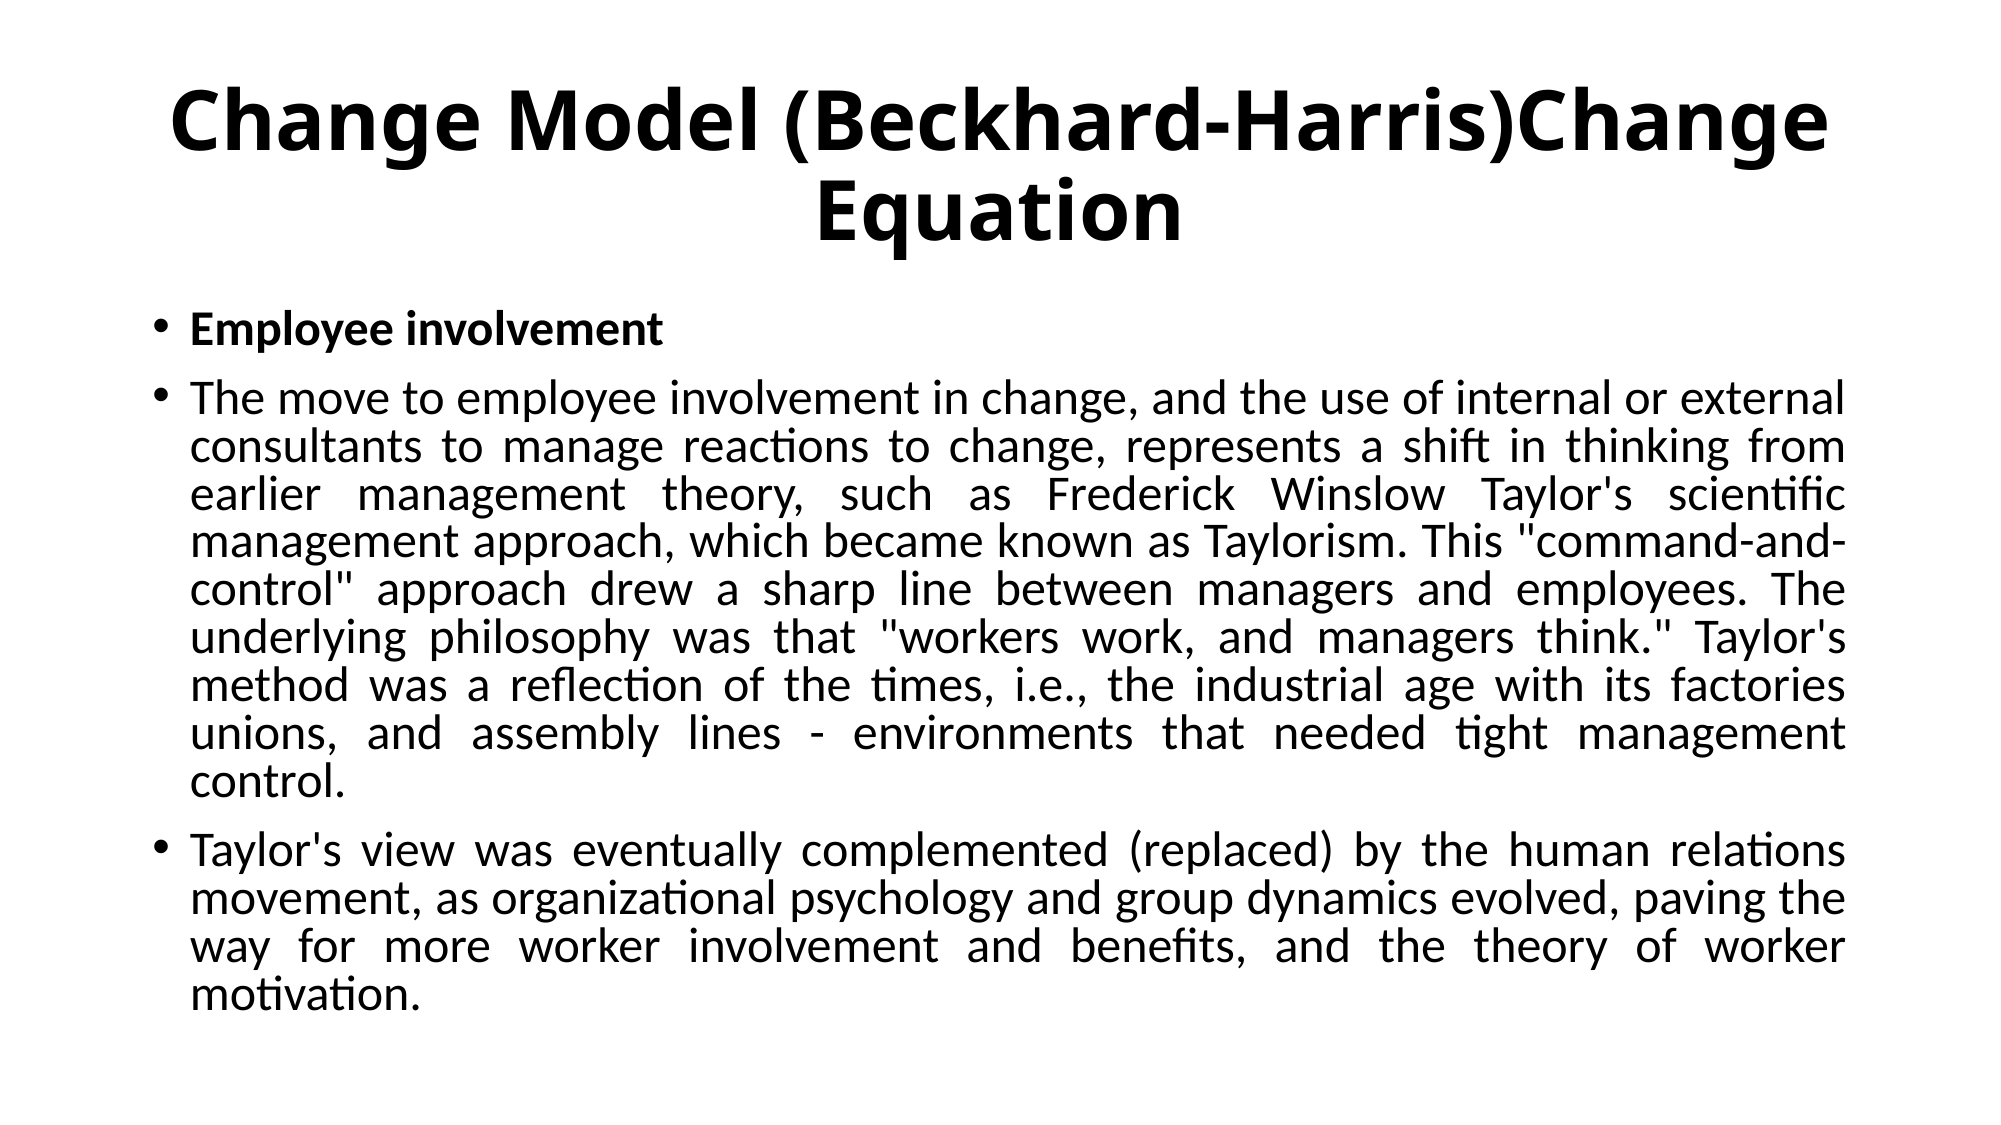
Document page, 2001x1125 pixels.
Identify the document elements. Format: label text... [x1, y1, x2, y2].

list Employee involvement The move to employee involvement in change, and the use of internal or external consultants to manage reactions to change, represents a shift in thinking from earlier management theory, such as Frederick Winslow Taylor's scientific management approach, which became known as Taylorism. This "command-and-control" approach drew a sharp line between managers and employees. The underlying philosophy was that "workers work, and managers think." Taylor's method was a reflection of the times, i.e., the industrial age with its factories unions, and assembly lines - environments that needed tight management control. Taylor's view was eventually complemented (replaced) by the human relations movement, as organizational psychology and group dynamics evolved, paving the way for more worker involvement and benefits, and the theory of worker motivation. [137, 299, 1863, 1014]
title Change Model (Beckhard-Harris)Change Equation [137, 59, 1863, 278]
